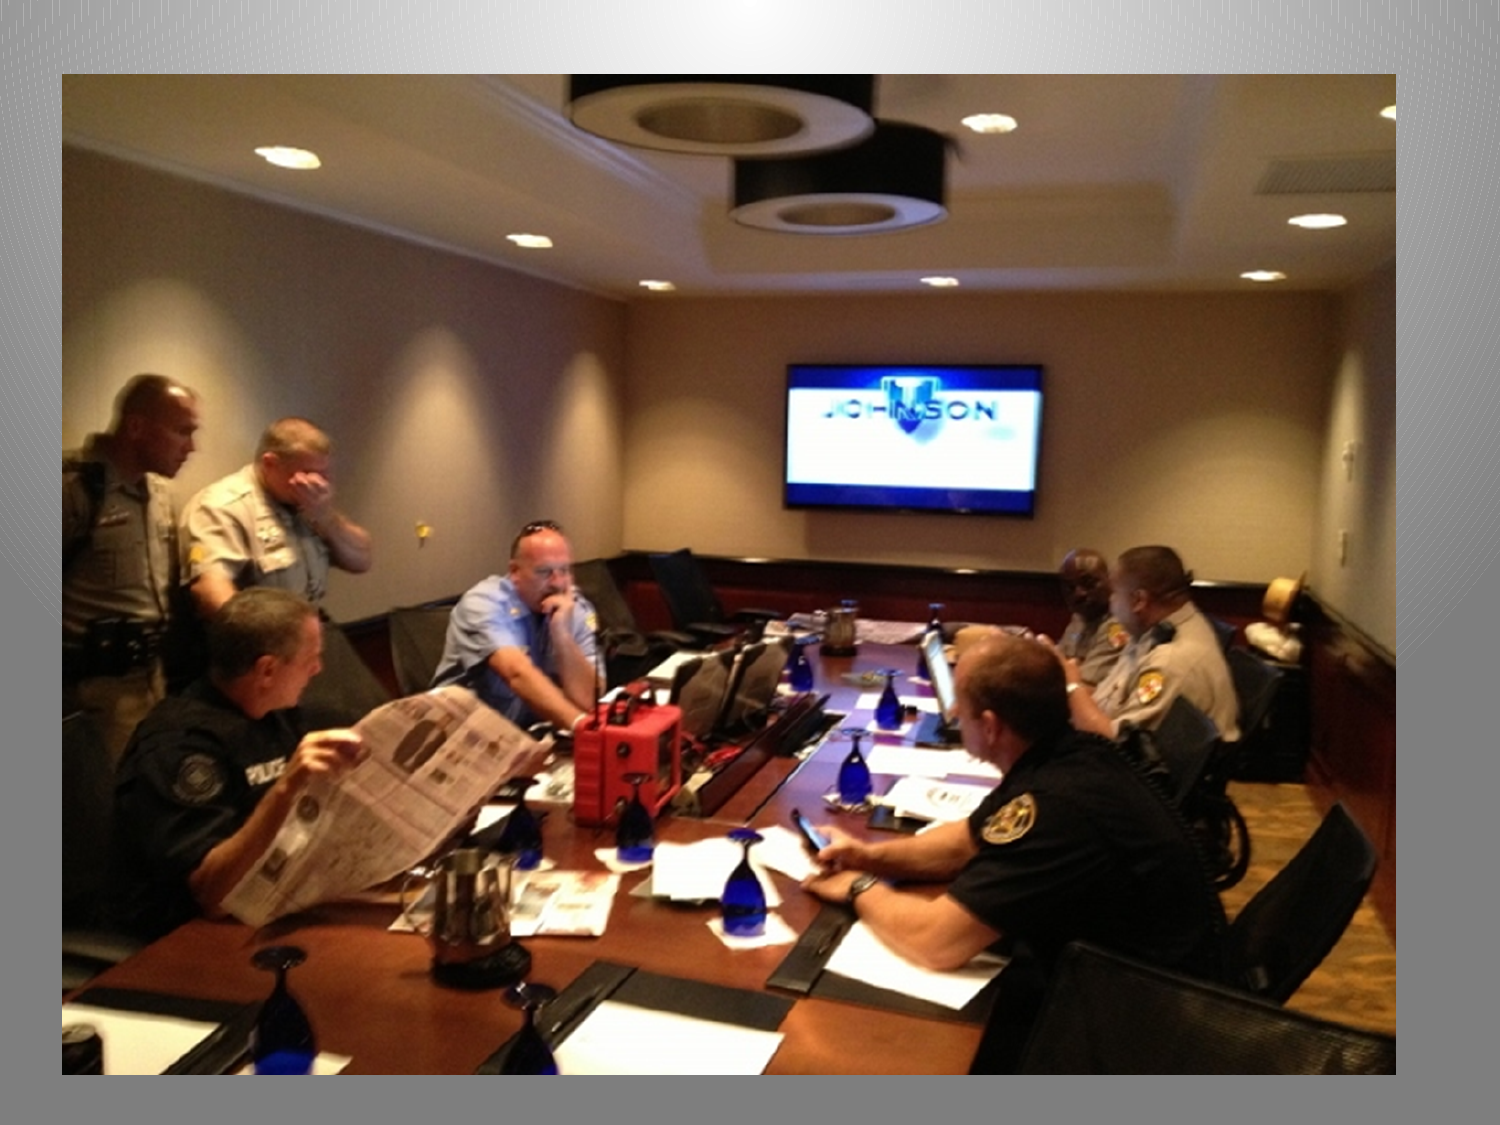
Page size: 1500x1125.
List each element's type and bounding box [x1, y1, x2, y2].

list [62, 74, 1396, 1075]
